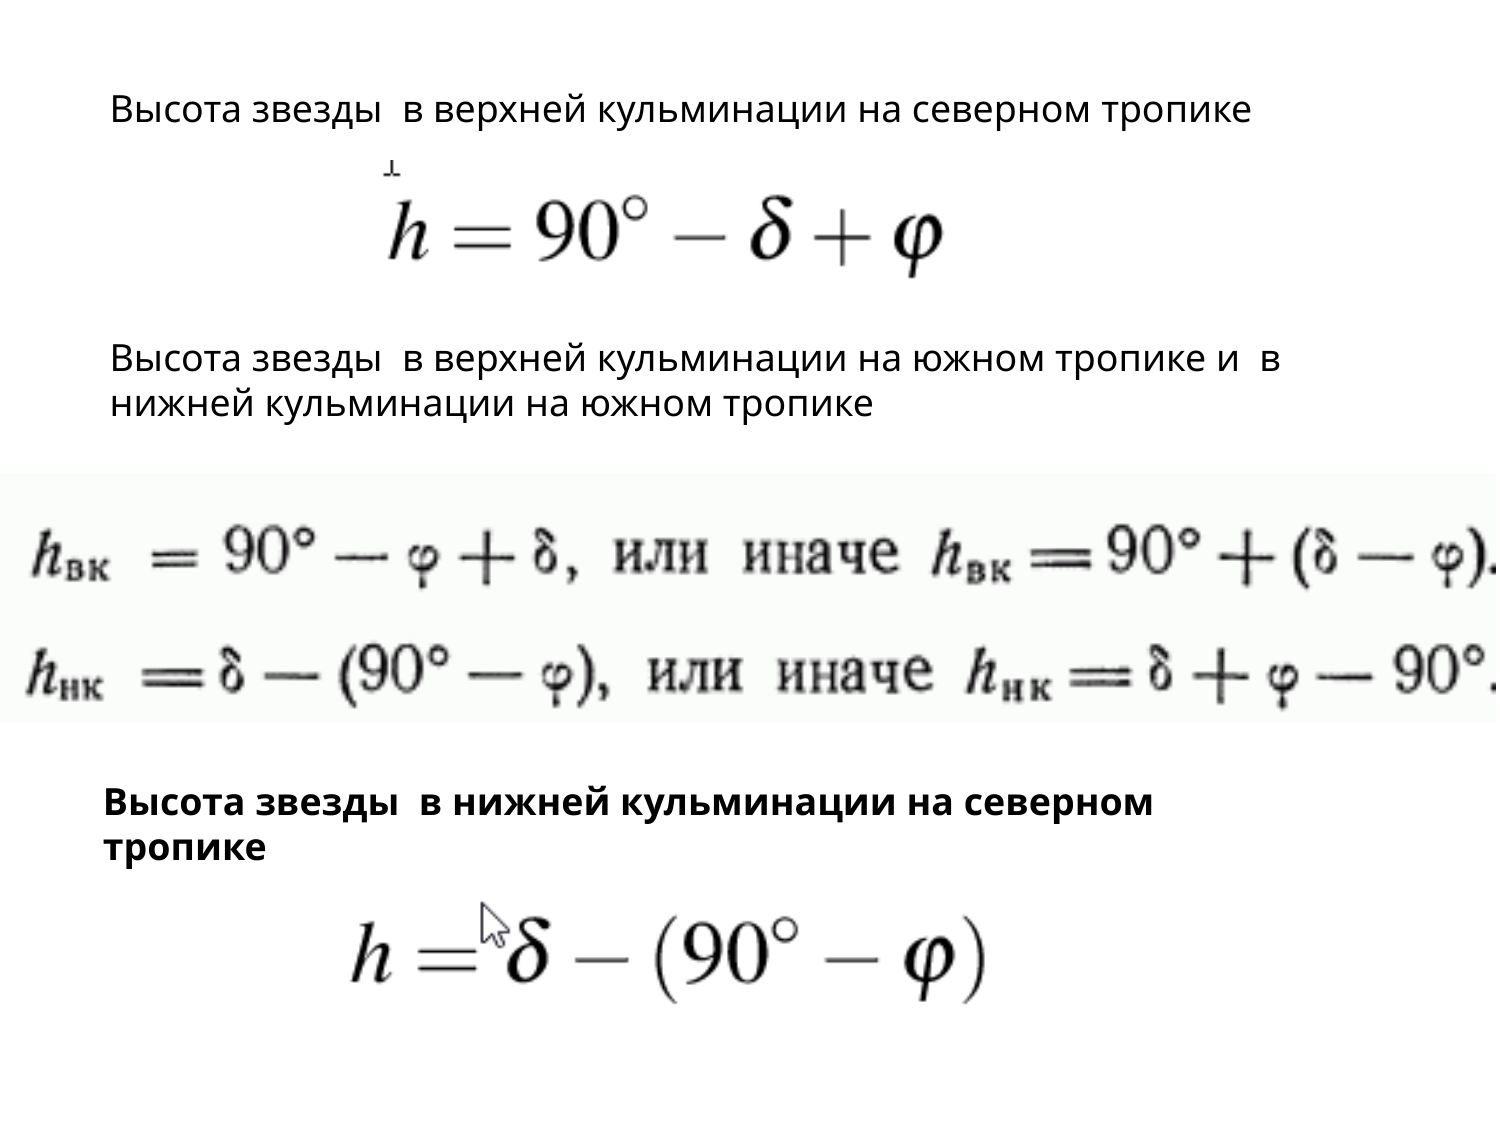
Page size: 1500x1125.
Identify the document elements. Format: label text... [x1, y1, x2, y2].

text_box Высота звезды в верхней кульминации на южном тропике и в нижней кульминации на южном тропике [94, 326, 1359, 471]
text_box Высота звезды в верхней кульминации на северном тропике [94, 78, 1359, 138]
picture [312, 892, 997, 1032]
text_box Высота звезды в нижней кульминации на северном тропике [88, 770, 1314, 876]
picture [356, 160, 954, 307]
picture [0, 472, 1496, 723]
